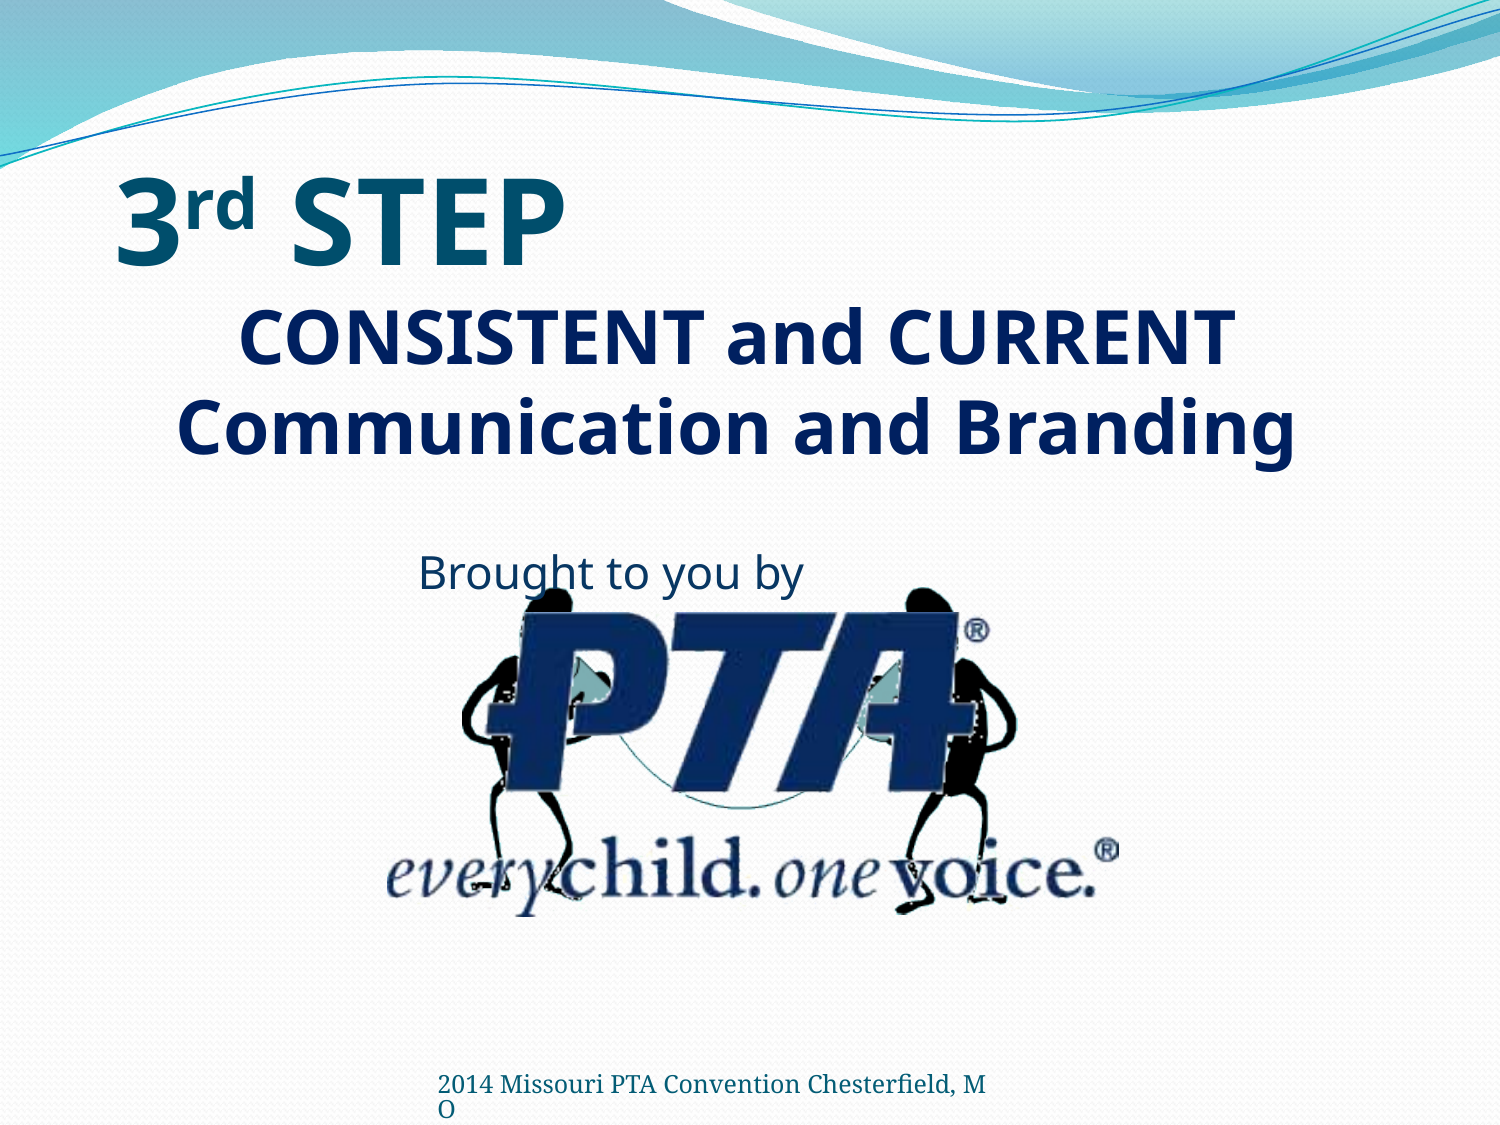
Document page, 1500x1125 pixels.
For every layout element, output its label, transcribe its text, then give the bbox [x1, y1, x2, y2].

text_box 3rd STEP CONSISTENT and CURRENT Communication and Branding [99, 137, 1375, 478]
footer 2014 Missouri PTA Convention Chesterfield, MO [437, 1042, 988, 1103]
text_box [387, 537, 1120, 917]
